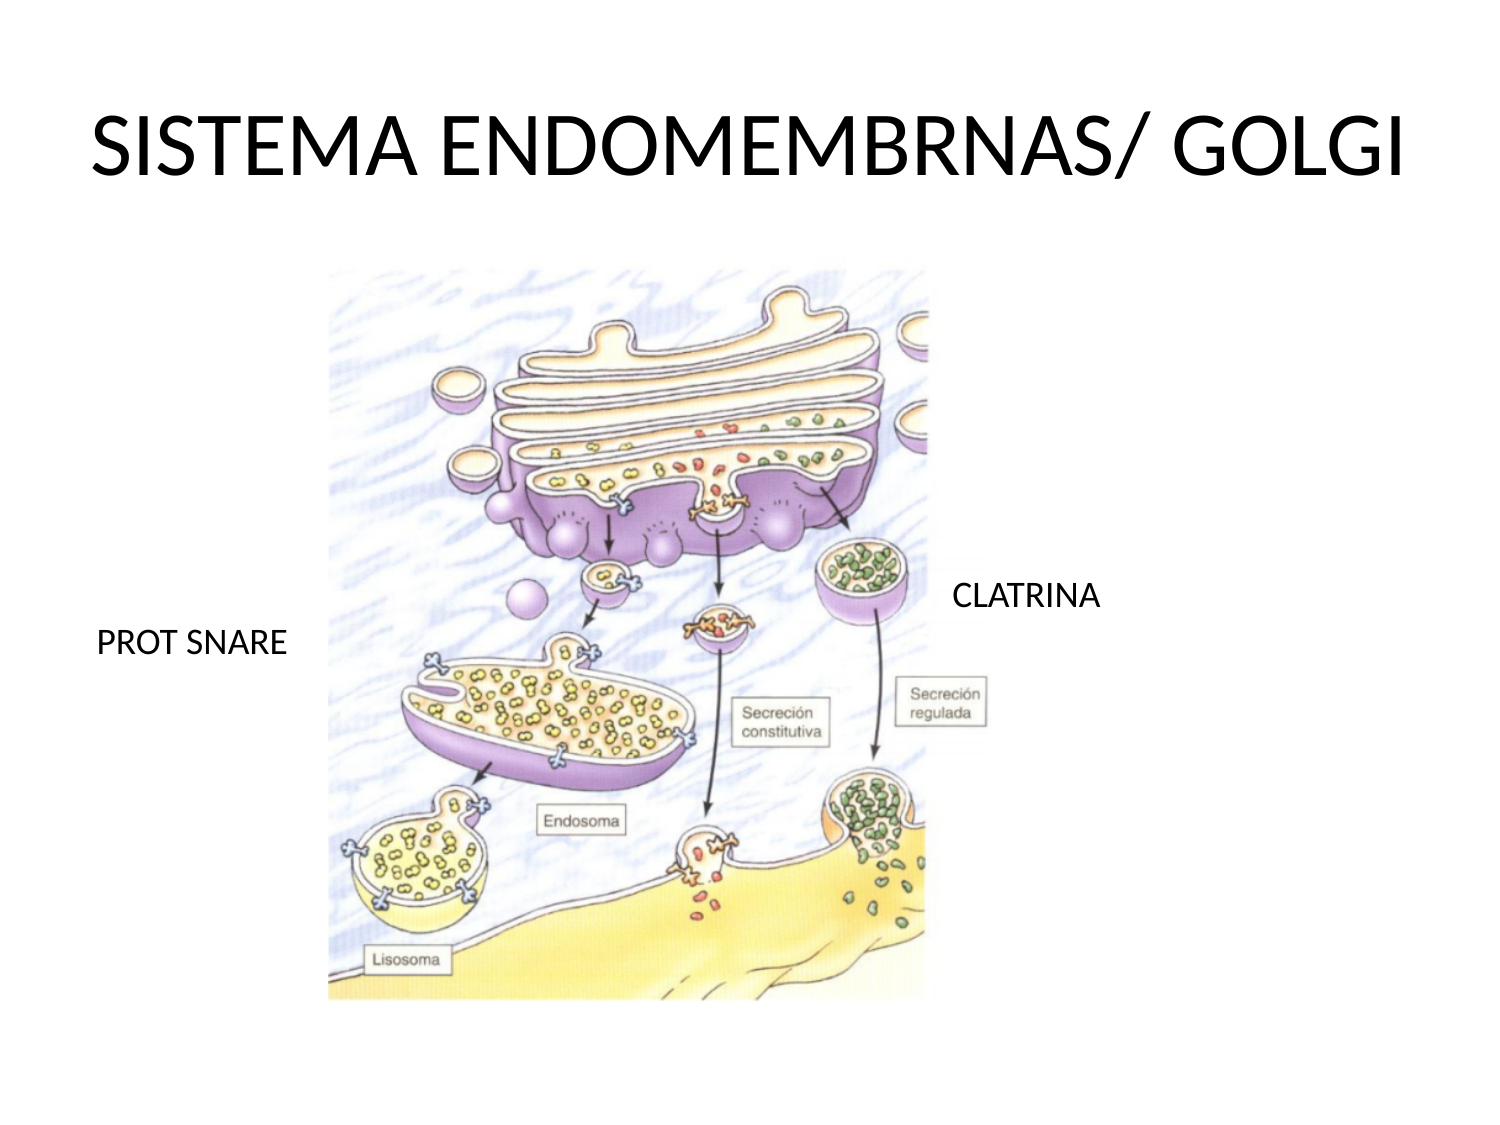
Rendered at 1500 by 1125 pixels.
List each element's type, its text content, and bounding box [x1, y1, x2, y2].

title SISTEMA ENDOMEMBRNAS/ GOLGI [75, 45, 1425, 233]
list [327, 257, 990, 1001]
text_box CLATRINA [993, 562, 1407, 623]
text_box PROT SNARE [81, 609, 322, 670]
